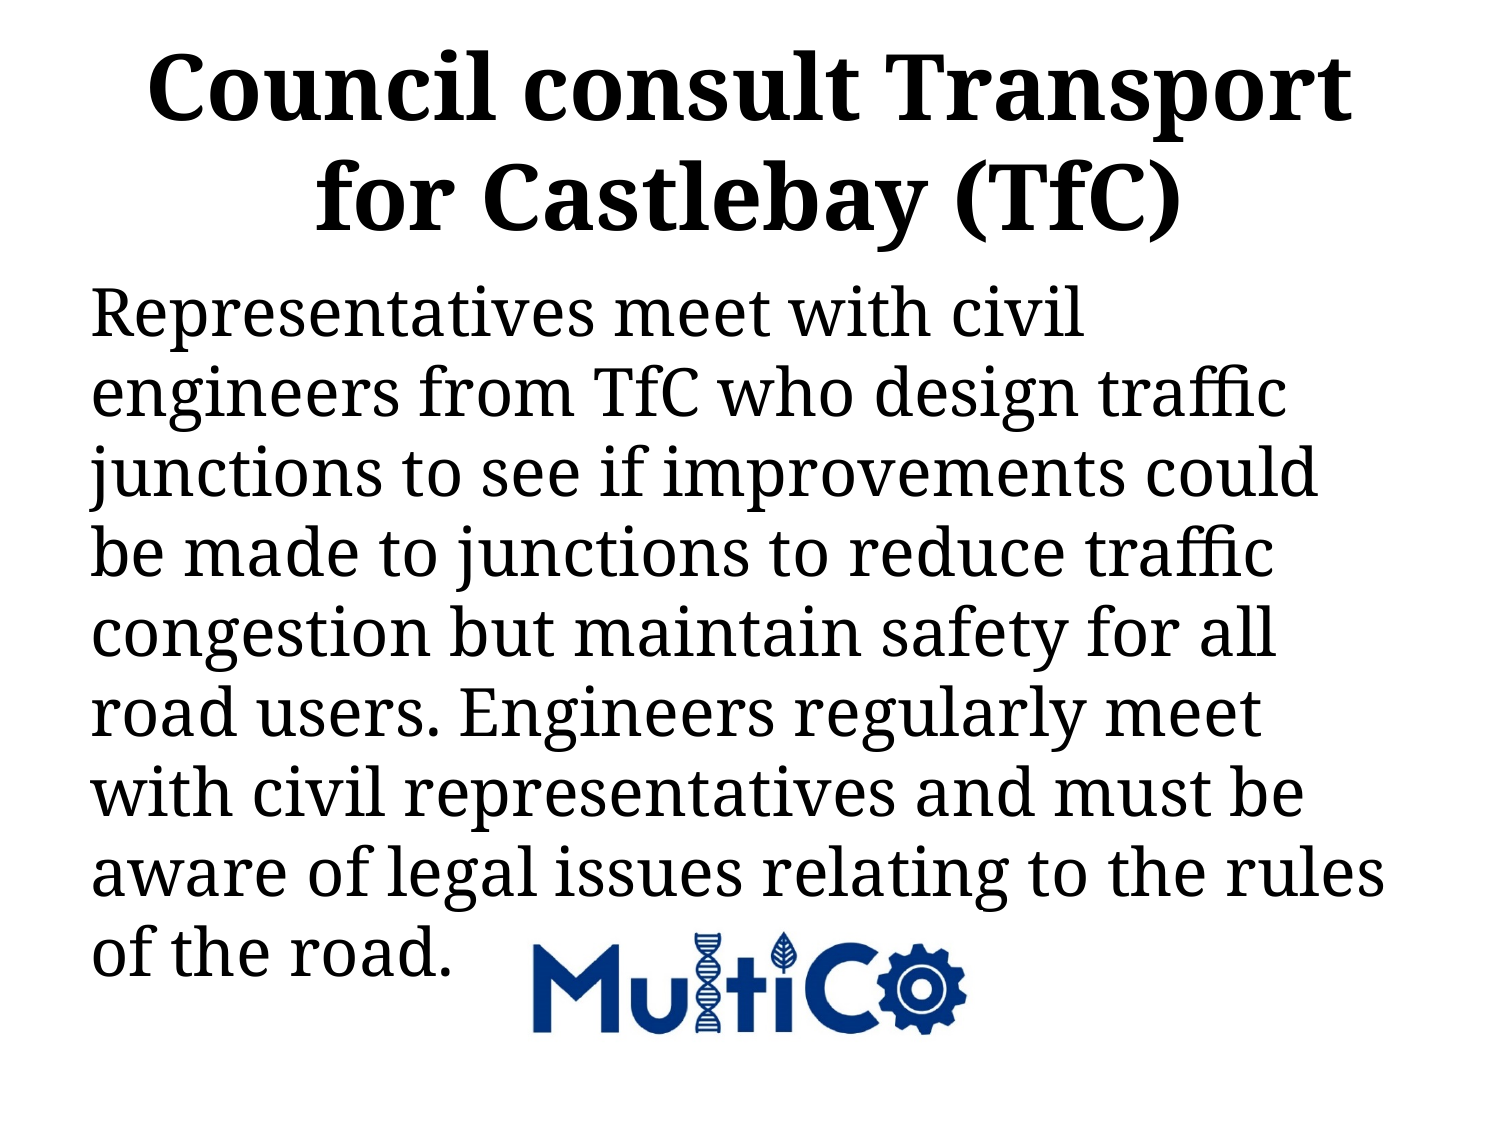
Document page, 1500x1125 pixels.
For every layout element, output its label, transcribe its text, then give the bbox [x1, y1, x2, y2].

picture [516, 910, 984, 1056]
list Representatives meet with civil engineers from TfC who design traffic junctions to see if improvements could be made to junctions to reduce traffic congestion but maintain safety for all road users. Engineers regularly meet with civil representatives and must be aware of legal issues relating to the rules of the road. [75, 262, 1425, 1005]
title Council consult Transport for Castlebay (TfC) [75, 45, 1425, 233]
